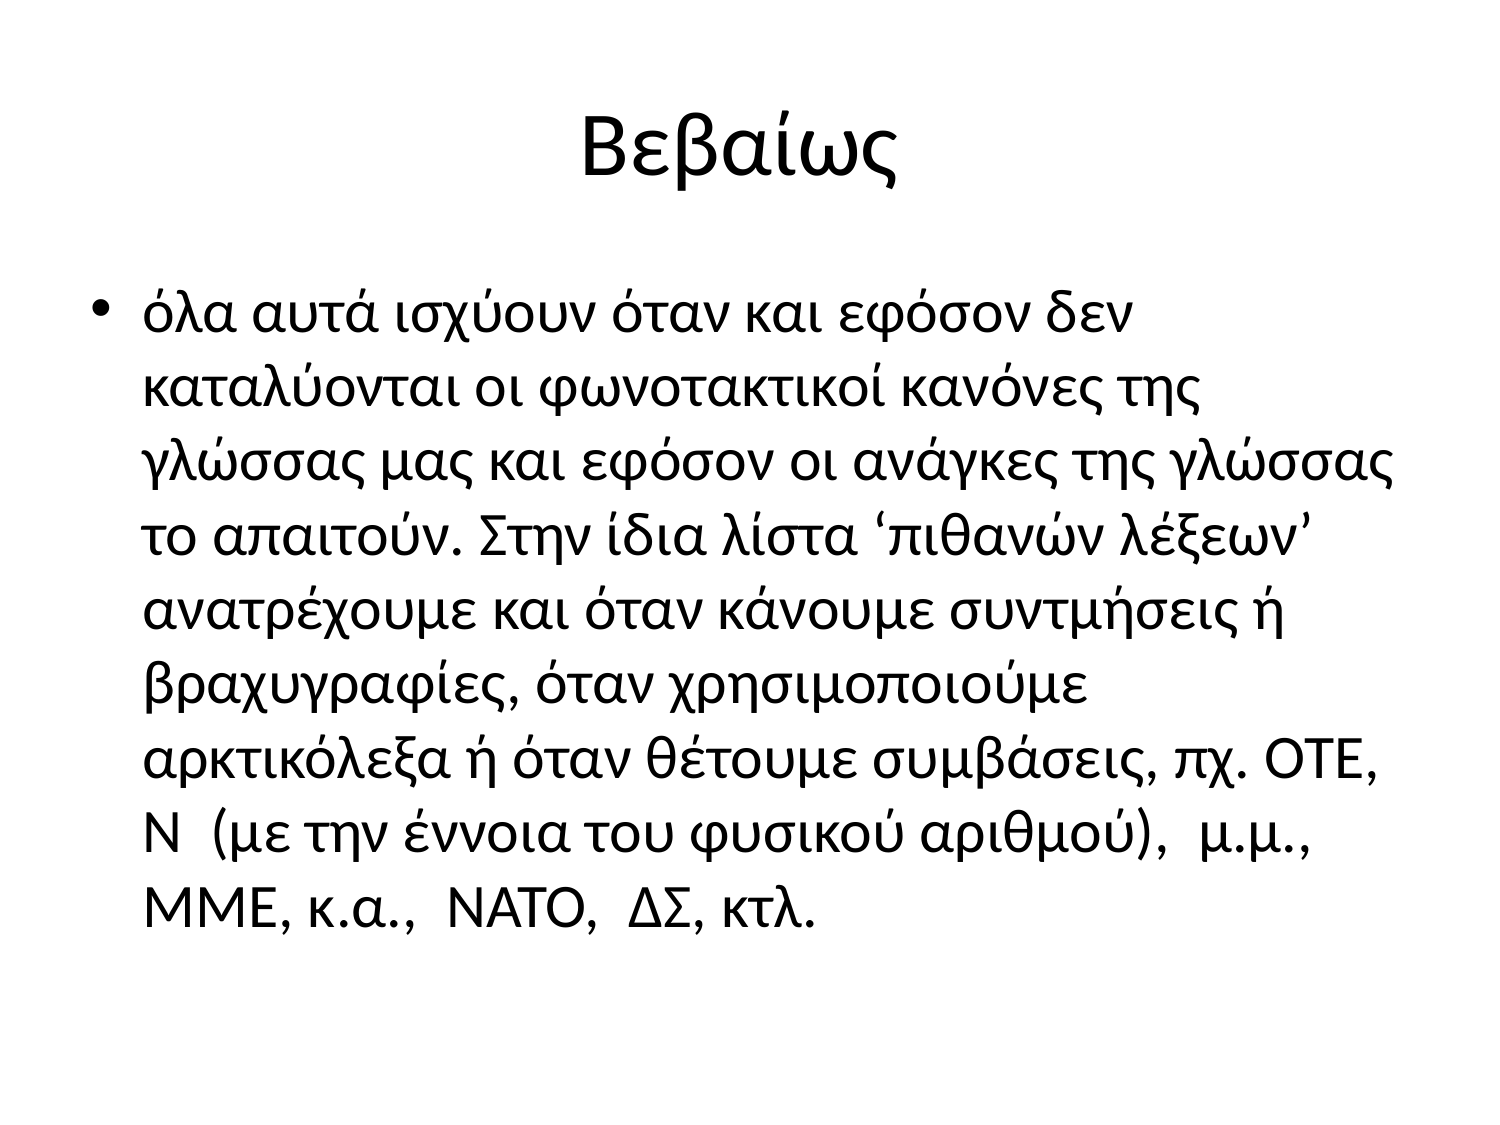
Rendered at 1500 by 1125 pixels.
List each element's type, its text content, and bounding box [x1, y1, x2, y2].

list όλα αυτά ισχύουν όταν και εφόσον δεν καταλύονται οι φωνοτακτικοί κανόνες της γλώσσας μας και εφόσον οι ανάγκες της γλώσσας το απαιτούν. Στην ίδια λίστα ‘πιθανών λέξεων’ ανατρέχουμε και όταν κάνουμε συντμήσεις ή βραχυγραφίες, όταν χρησιμοποιούμε αρκτικόλεξα ή όταν θέτουμε συμβάσεις, πχ. ΟΤΕ, Ν (με την έννοια του φυσικού αριθμού), μ.μ., ΜΜΕ, κ.α., ΝΑΤΟ, ΔΣ, κτλ. [75, 262, 1425, 1005]
title Βεβαίως [75, 45, 1425, 233]
